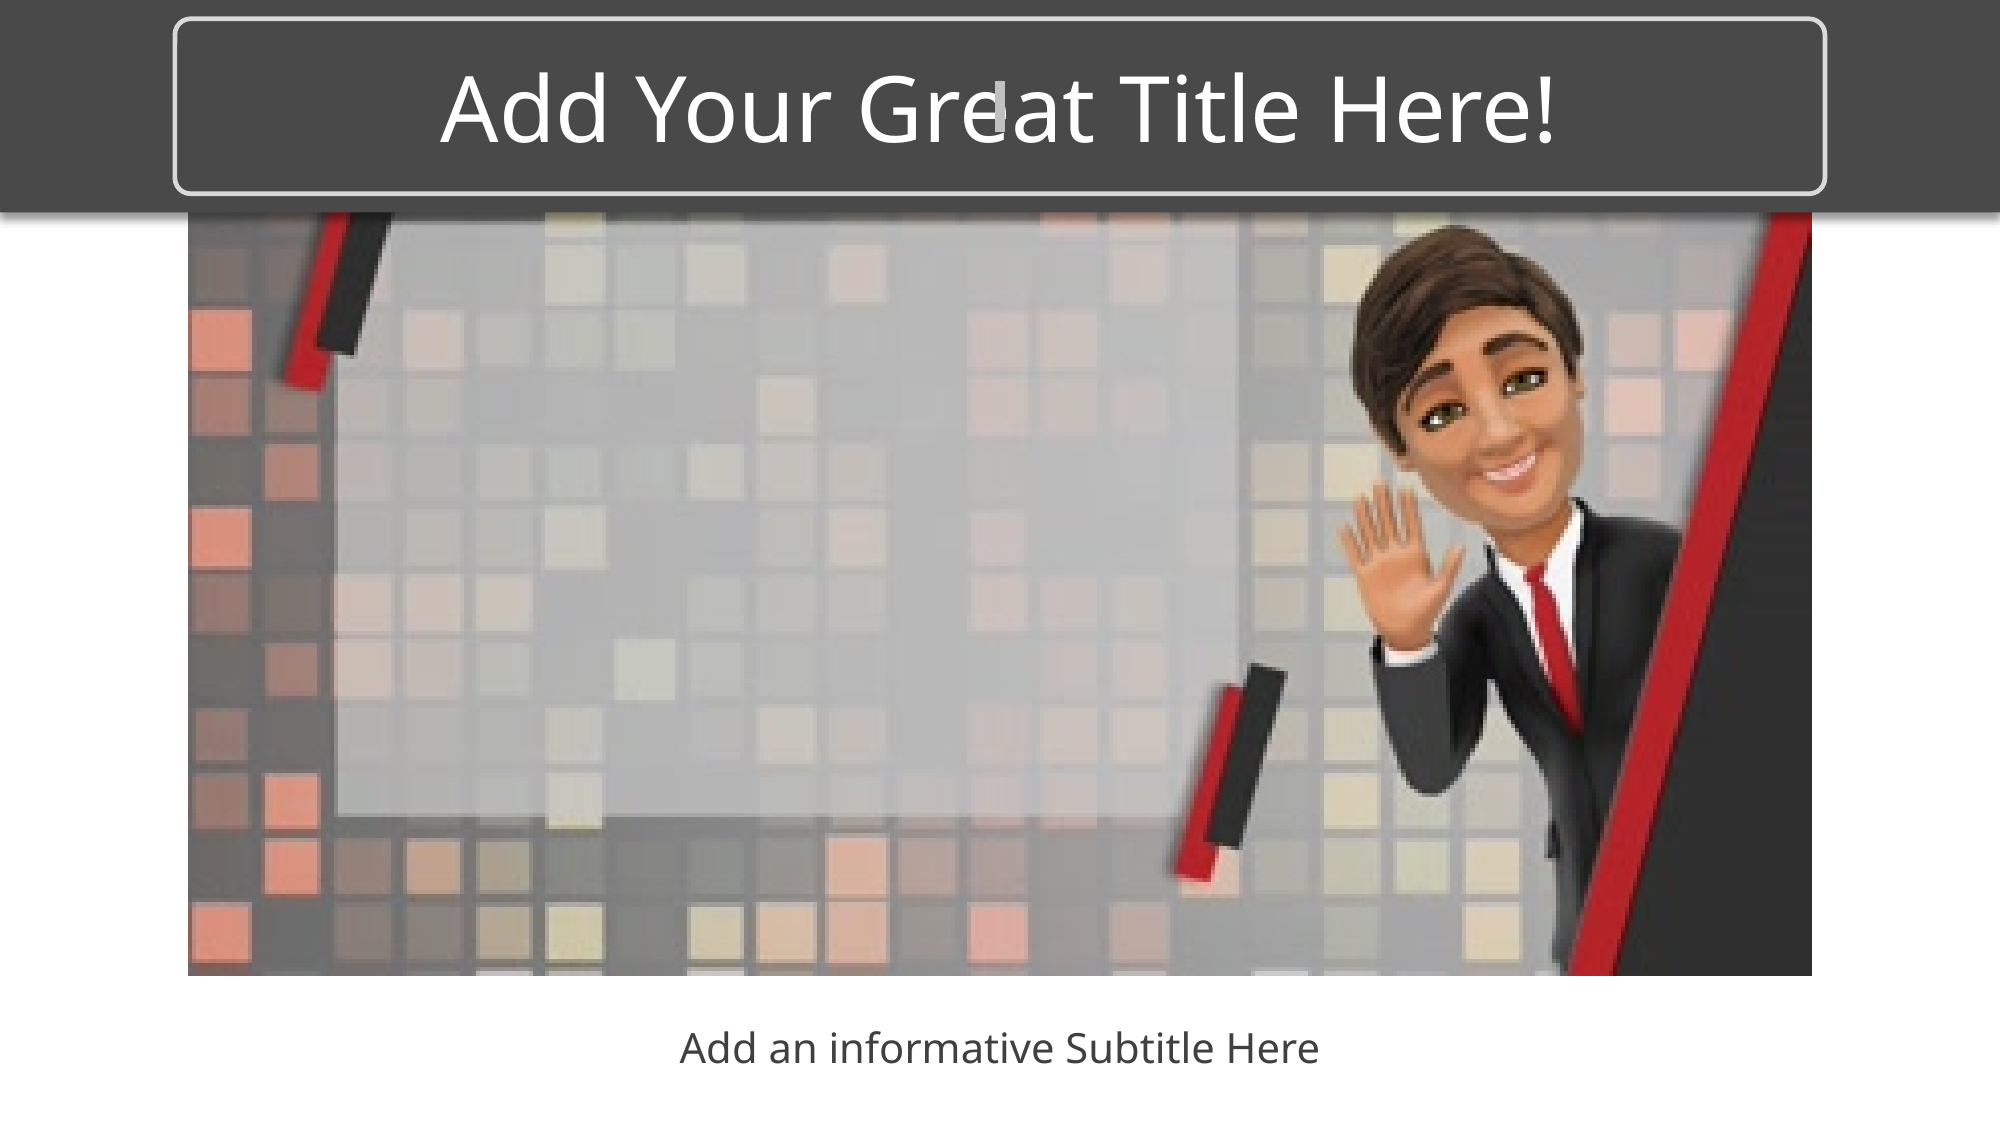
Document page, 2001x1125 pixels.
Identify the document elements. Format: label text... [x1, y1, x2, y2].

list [187, 224, 1813, 977]
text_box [0, 0, 2000, 213]
text_box Add an informative Subtitle Here [249, 1013, 1750, 1083]
